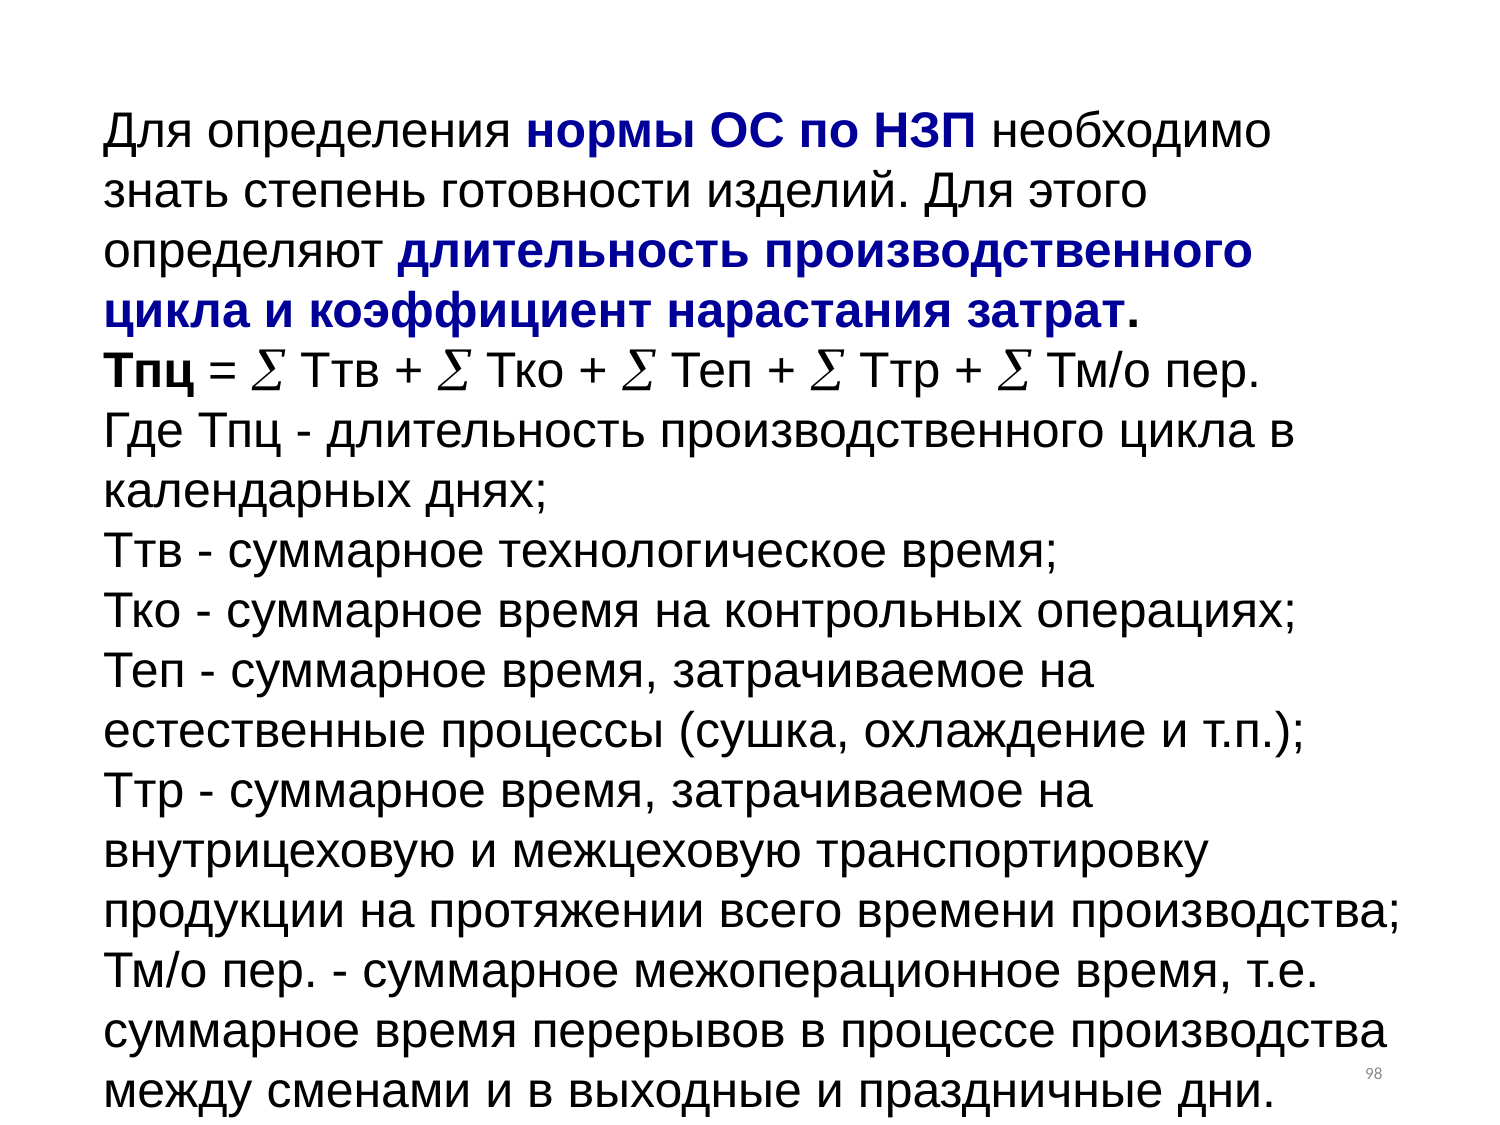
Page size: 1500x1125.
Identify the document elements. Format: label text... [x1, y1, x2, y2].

slide_number 98 [1060, 1042, 1398, 1103]
text_box Для определения нормы ОС по НЗП необходимо знать степень готовности изделий. Для этого определяют длительность производственного цикла и коэффициент нарастания затрат. Тпц =  Ттв +  Тко +  Теп +  Ттр +  Тм/о пер. Где Тпц - длительность производственного цикла в календарных днях; Ттв - суммарное технологическое время; Тко - суммарное время на контрольных операциях; Теп - суммарное время, затрачиваемое на естественные процессы (сушка, охлаждение и т.п.); Ттр - суммарное время, затрачиваемое на внутрицеховую и межцеховую транспортировку продукции на протяжении всего времени производства; Тм/о пер. - суммарное межоперационное время, т.е. суммарное время перерывов в процессе производства между сменами и в выходные и праздничные дни. [88, 90, 1424, 1125]
